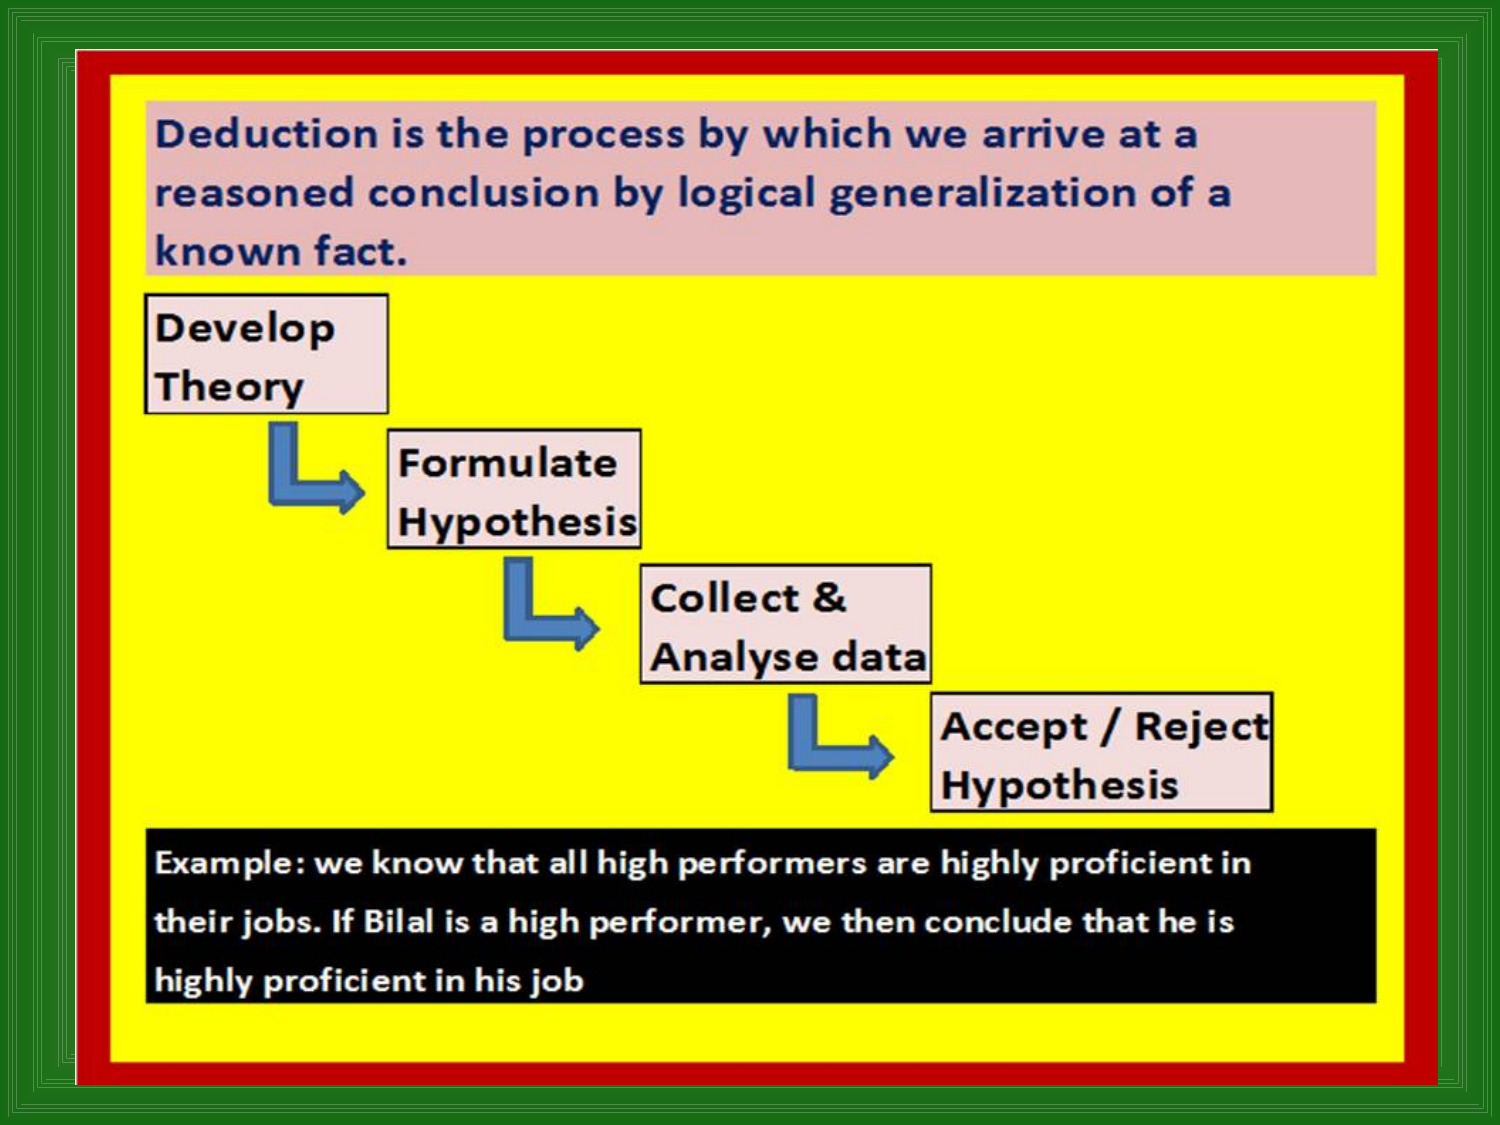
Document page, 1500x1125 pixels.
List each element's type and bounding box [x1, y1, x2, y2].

picture [74, 49, 1438, 1085]
